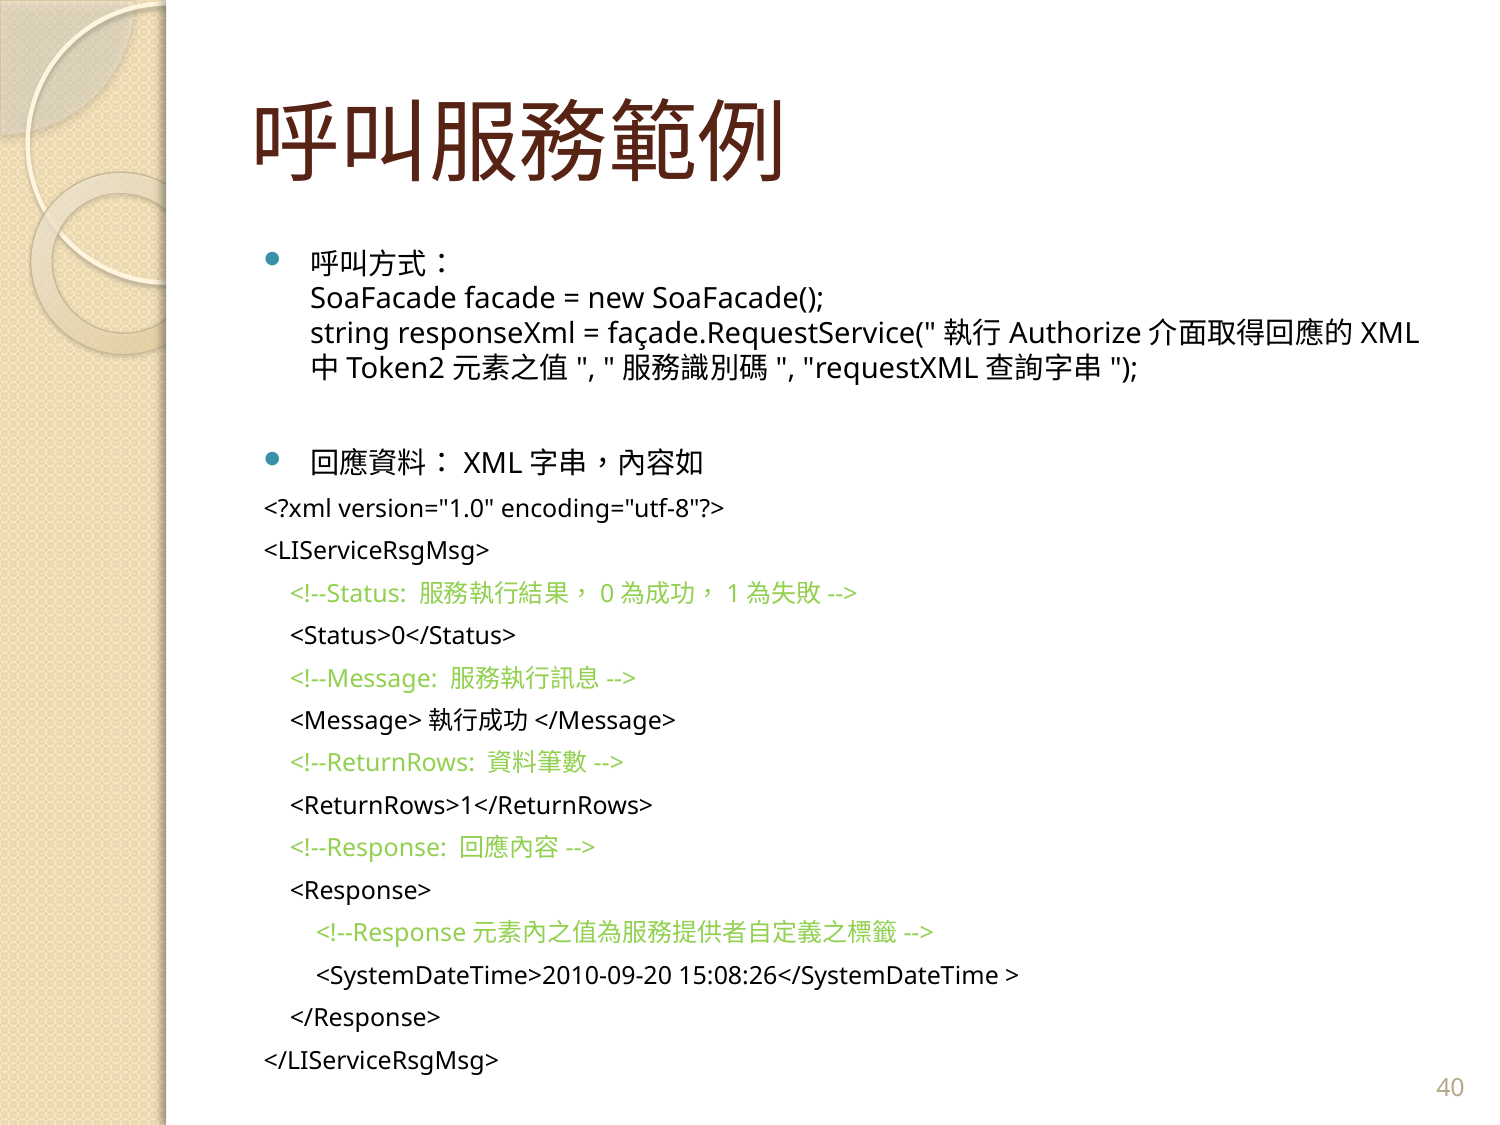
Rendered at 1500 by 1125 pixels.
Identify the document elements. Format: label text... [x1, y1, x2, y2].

list 呼叫方式： SoaFacade facade = new SoaFacade(); string responseXml = façade.RequestService("執行Authorize介面取得回應的XML中Token2元素之值", "服務識別碼", "requestXML查詢字串"); 回應資料：XML字串，內容如 <?xml version="1.0" encoding="utf-8"?> <LIServiceRsgMsg> <!--Status: 服務執行結果，0為成功，1為失敗--> <Status>0</Status> <!--Message: 服務執行訊息--> <Message>執行成功</Message> <!--ReturnRows: 資料筆數--> <ReturnRows>1</ReturnRows> <!--Response: 回應內容--> <Response> <!--Response元素內之值為服務提供者自定義之標籤--> <SystemDateTime>2010-09-20 15:08:26</SystemDateTime > </Response> </LIServiceRsgMsg> [235, 237, 1466, 1025]
slide_number 40 [1413, 1034, 1488, 1113]
title 呼叫服務範例 [235, 45, 1466, 233]
